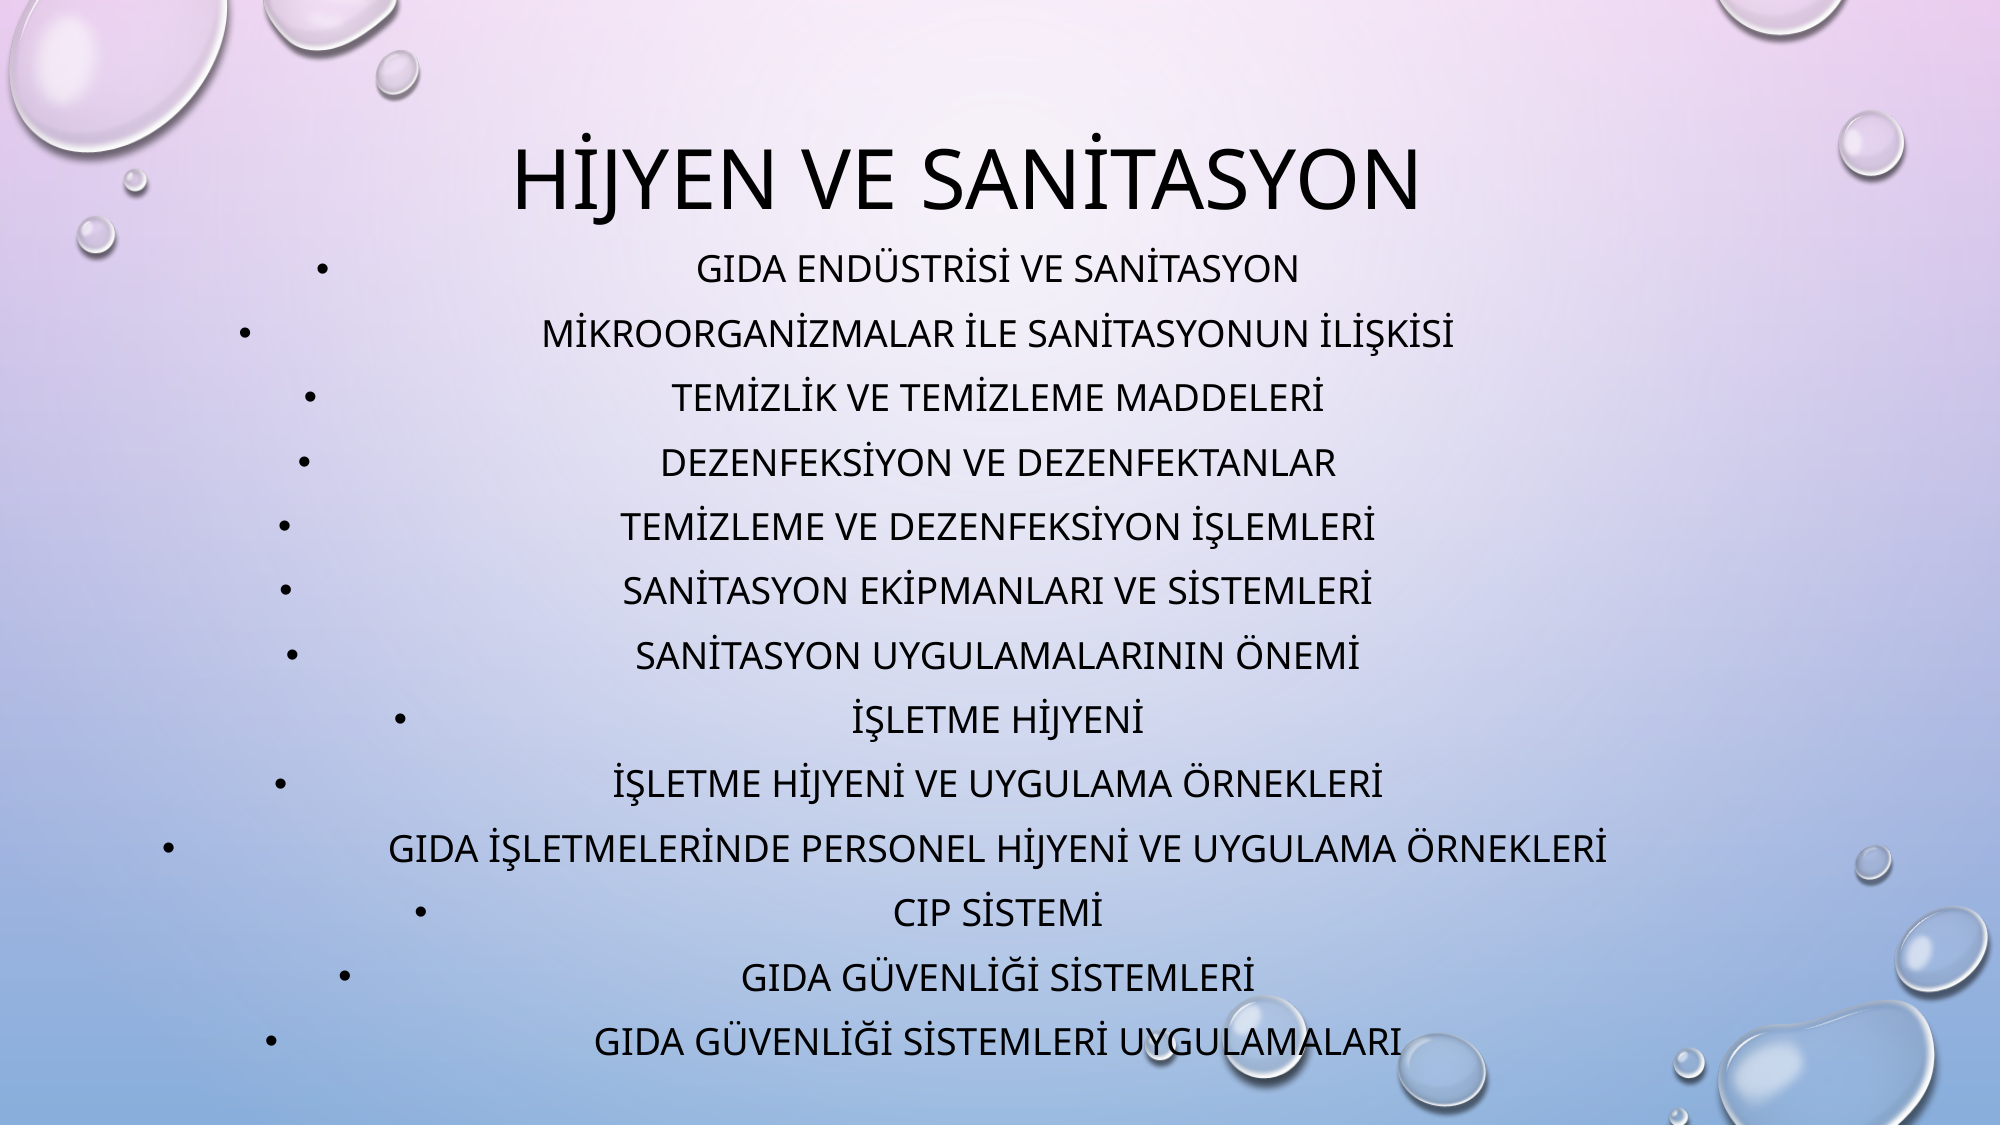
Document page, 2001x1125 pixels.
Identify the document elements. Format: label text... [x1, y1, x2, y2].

picture [0, 0, 2000, 1125]
list HİJYEN VE SANİTASYON GIDA ENDÜSTRİSİ VE SANİTASYON MİKROORGANİZMALAR İLE SANİTASYONUN İLİŞKİSİ TEMİZLİK VE TEMİZLEME MADDELERİ DEZENFEKSİYON VE DEZENFEKTANLAR TEMİZLEME VE DEZENFEKSİYON İŞLEMLERİ SANİTASYON EKİPMANLARI VE SİSTEMLERİ SANİTASYON UYGULAMALARININ ÖNEMİ İŞLETME HİJYENİ İŞLETME HİJYENİ VE UYGULAMA ÖRNEKLERİ GIDA İŞLETMELERİNDE PERSONEL HİJYENİ VE UYGULAMA ÖRNEKLERİ CIP SİSTEMİ GIDA GÜVENLİĞİ SİSTEMLERİ GIDA GÜVENLİĞİ SİSTEMLERİ UYGULAMALARI [0, 98, 1957, 1075]
